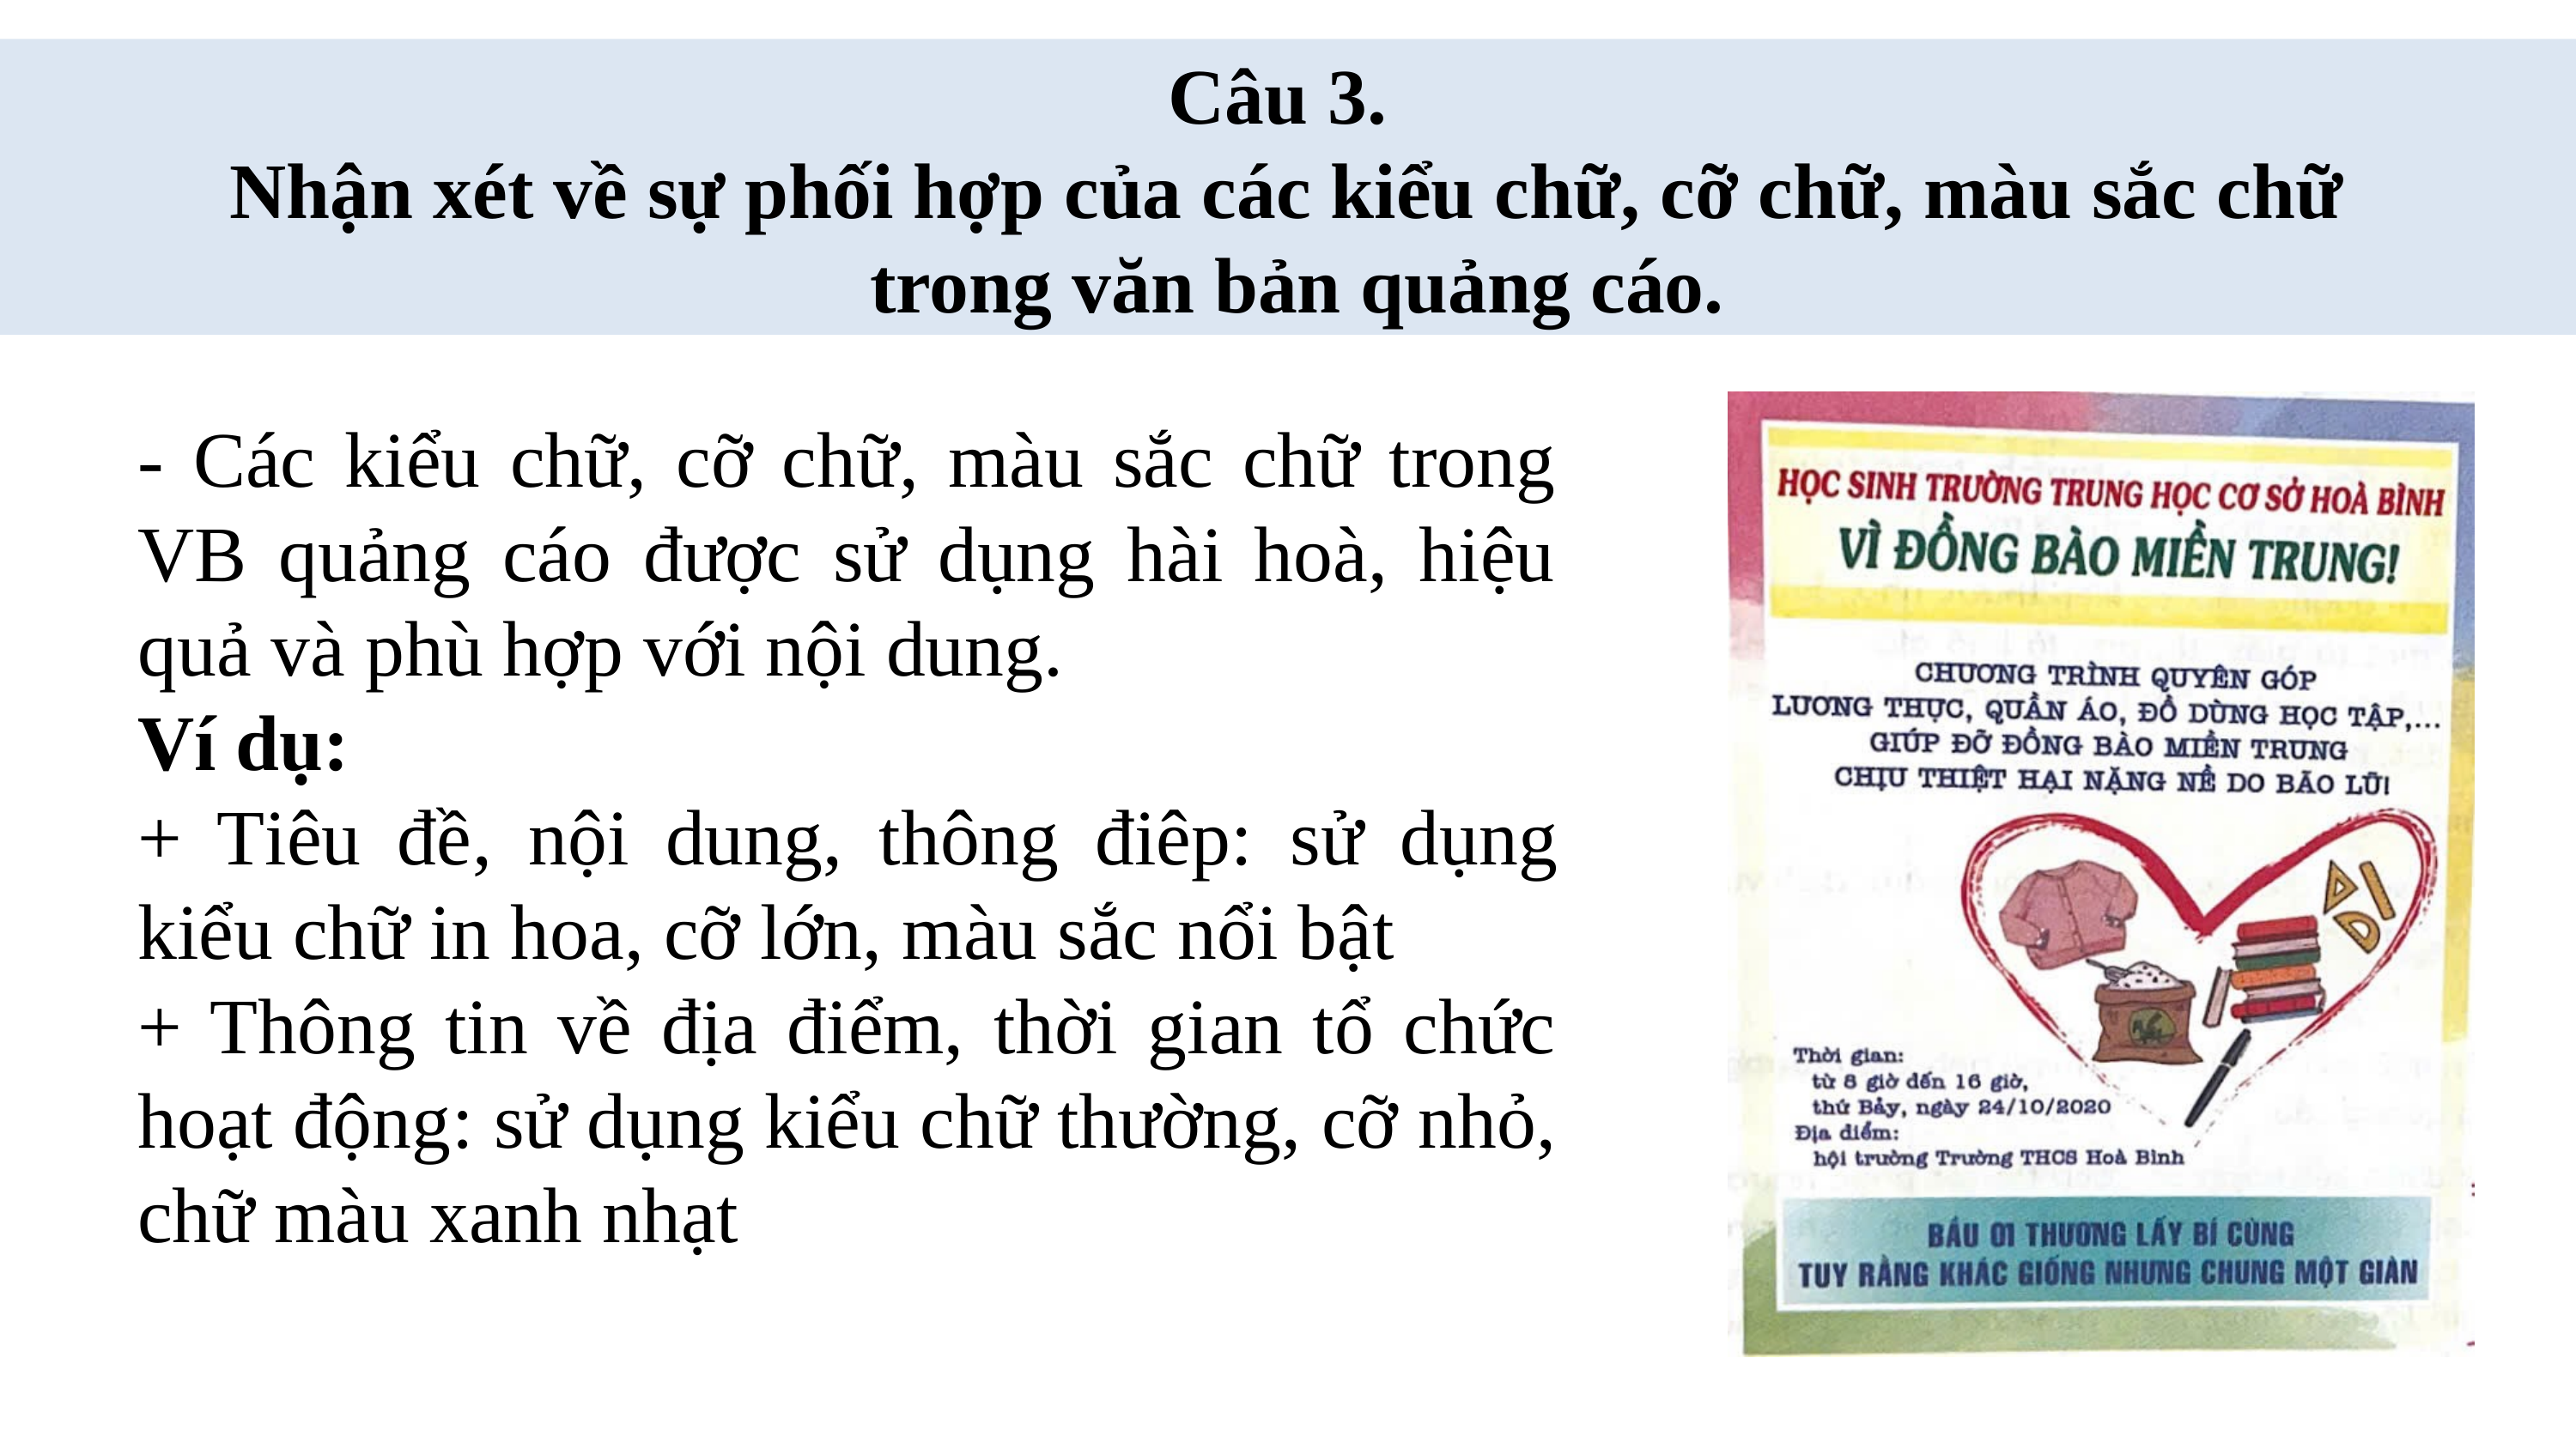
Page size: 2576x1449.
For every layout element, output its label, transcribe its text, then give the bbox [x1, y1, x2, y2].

text_box - Các kiểu chữ, cỡ chữ, màu sắc chữ trong VB quảng cáo được sử dụng hài hoà, hiệu quả và phù hợp với nội dung. Ví dụ: + Tiêu đề, nội dung, thông điêp: sử dụng kiểu chữ in hoa, cỡ lớn, màu sắc nổi bật + Thông tin về địa điểm, thời gian tổ chức hoạt động: sử dụng kiểu chữ thường, cỡ nhỏ, chữ màu xanh nhạt [125, 402, 1571, 1265]
picture [1728, 391, 2475, 1358]
text_box Câu 3. Nhận xét về sự phối hợp của các kiểu chữ, cỡ chữ, màu sắc chữ trong văn bản quảng cáo. [0, 39, 2576, 335]
